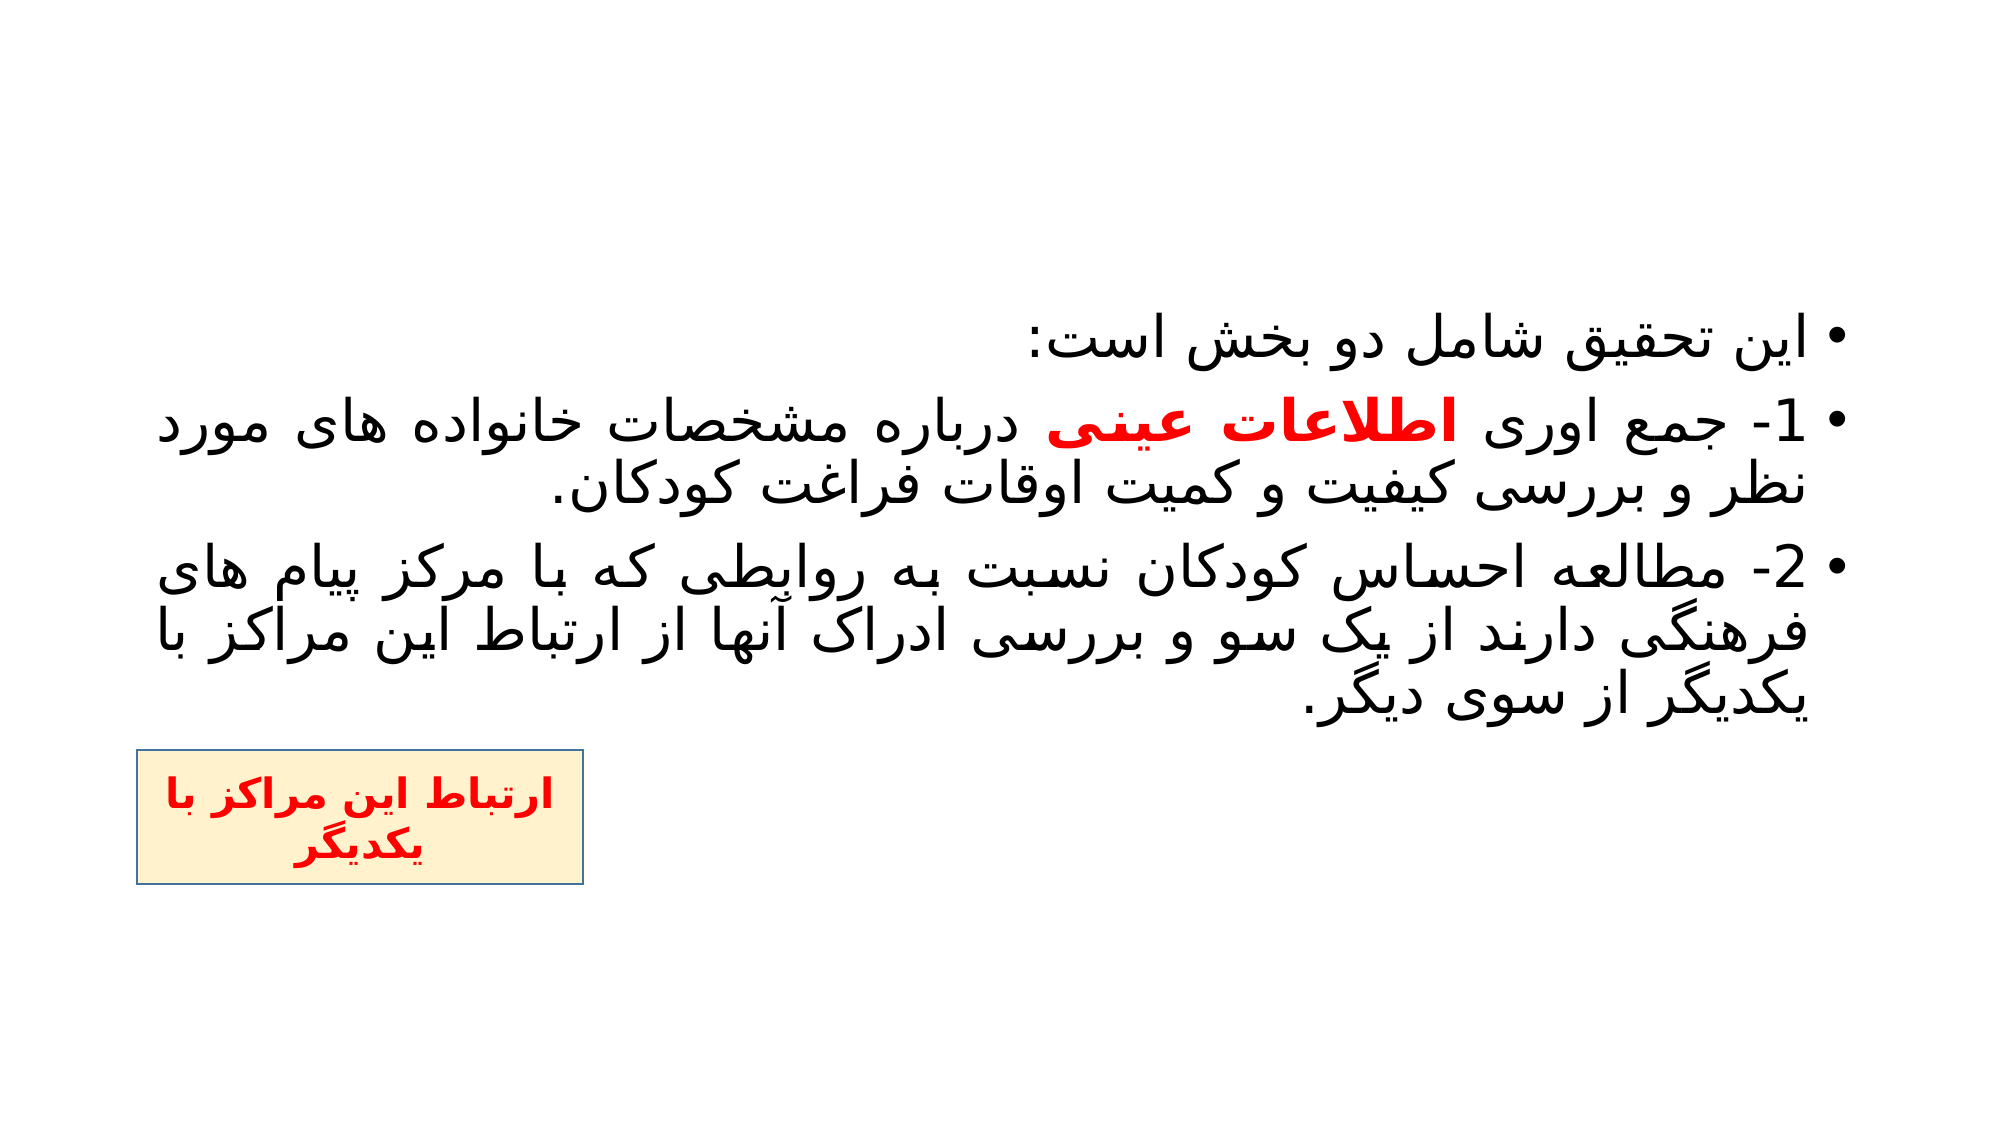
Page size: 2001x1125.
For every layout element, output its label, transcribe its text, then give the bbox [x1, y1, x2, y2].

list این تحقیق شامل دو بخش است: 1- جمع اوری اطلاعات عینی درباره مشخصات خانواده های مورد نظر و بررسی کیفیت و کمیت اوقات فراغت کودکان. 2- مطالعه احساس کودکان نسبت به روابطی که با مرکز پیام های فرهنگی دارند از یک سو و بررسی ادراک آنها از ارتباط این مراکز با یکدیگر از سوی دیگر. [137, 299, 1863, 1014]
text_box ارتباط این مراکز با یکدیگر [136, 749, 584, 885]
